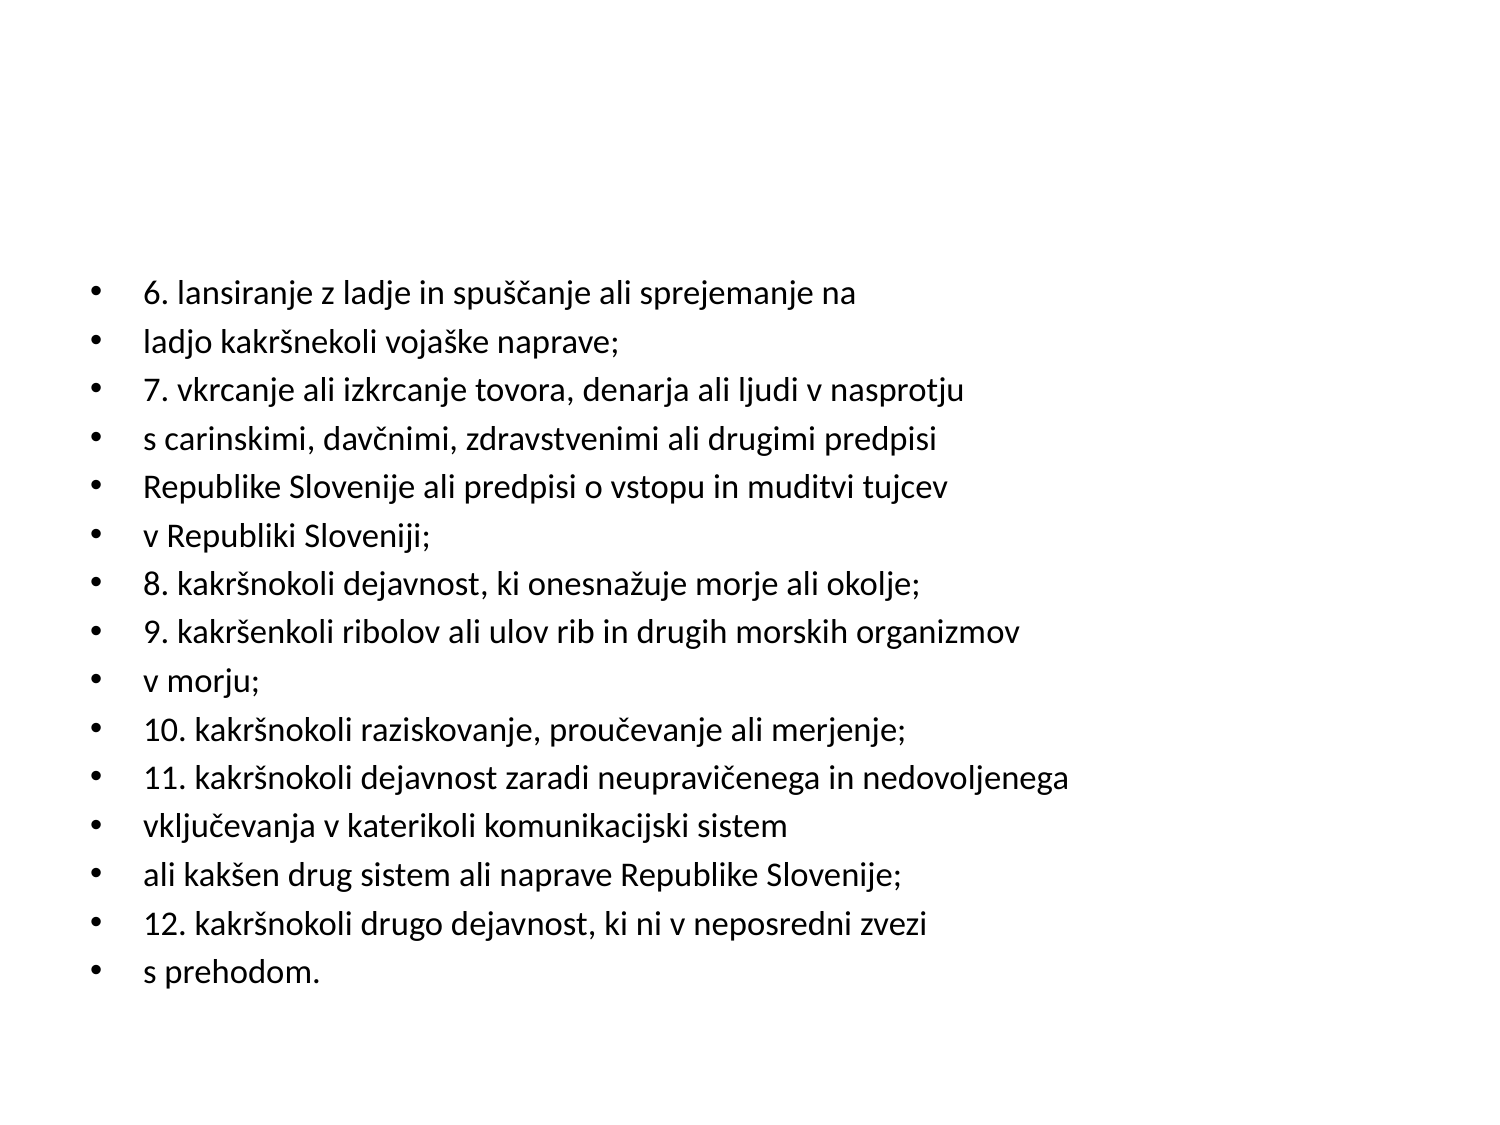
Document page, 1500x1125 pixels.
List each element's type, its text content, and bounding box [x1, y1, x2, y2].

list 6. lansiranje z ladje in spuščanje ali sprejemanje na ladjo kakršnekoli vojaške naprave; 7. vkrcanje ali izkrcanje tovora, denarja ali ljudi v nasprotju s carinskimi, davčnimi, zdravstvenimi ali drugimi predpisi Republike Slovenije ali predpisi o vstopu in muditvi tujcev v Republiki Sloveniji; 8. kakršnokoli dejavnost, ki onesnažuje morje ali okolje; 9. kakršenkoli ribolov ali ulov rib in drugih morskih organizmov v morju; 10. kakršnokoli raziskovanje, proučevanje ali merjenje; 11. kakršnokoli dejavnost zaradi neupravičenega in nedovoljenega vključevanja v katerikoli komunikacijski sistem ali kakšen drug sistem ali naprave Republike Slovenije; 12. kakršnokoli drugo dejavnost, ki ni v neposredni zvezi s prehodom. [75, 262, 1425, 1005]
